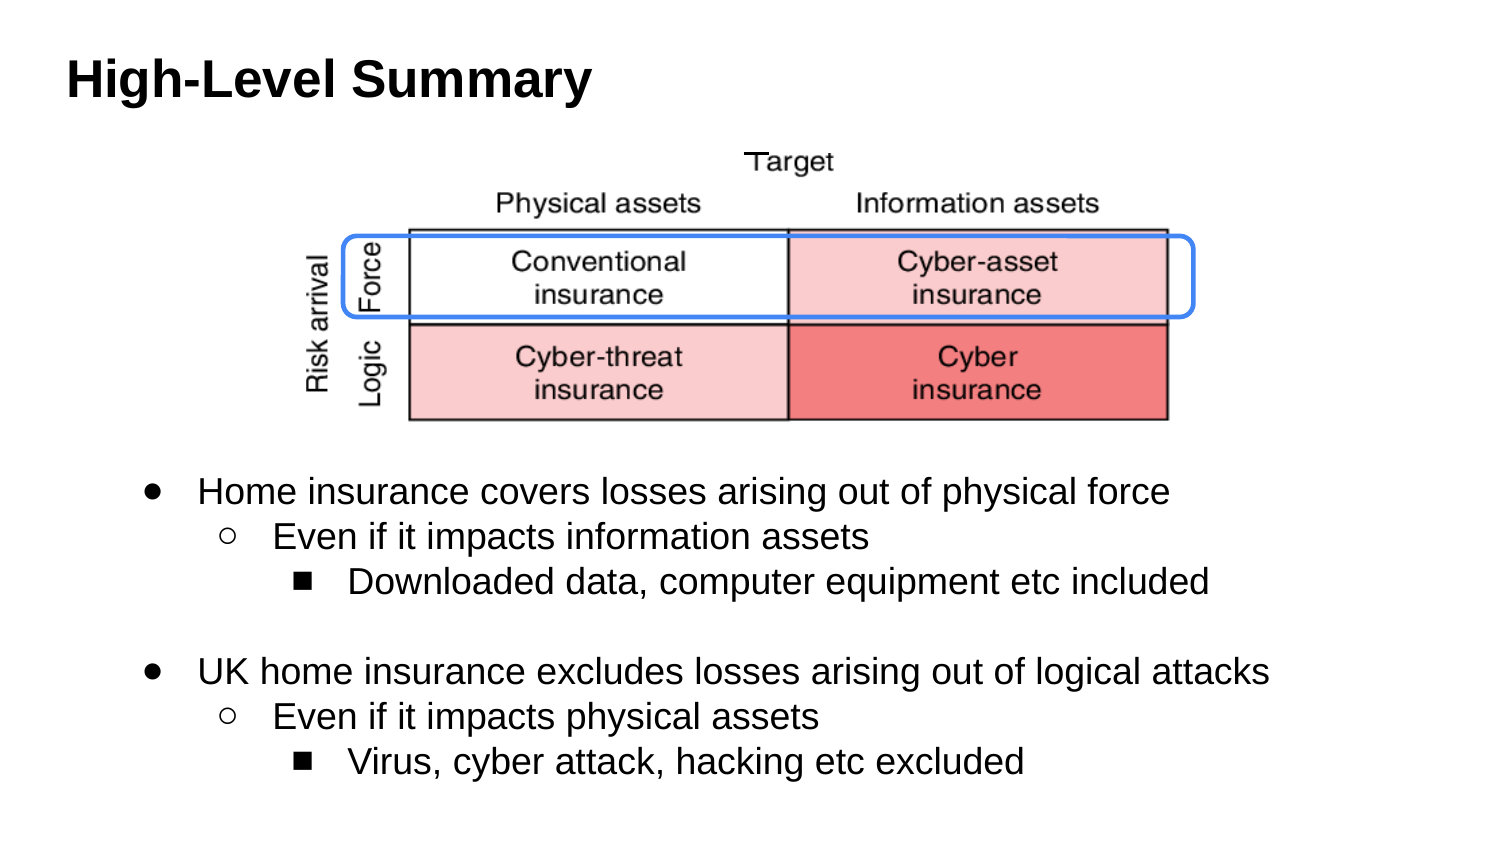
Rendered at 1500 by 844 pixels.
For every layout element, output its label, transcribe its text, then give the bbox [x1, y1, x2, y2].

title High-Level Summary [51, 29, 1449, 124]
text_box [1175, 235, 1194, 318]
text_box Home insurance covers losses arising out of physical force Even if it impacts information assets Downloaded data, computer equipment etc included UK home insurance excludes losses arising out of logical attacks Even if it impacts physical assets Virus, cyber attack, hacking etc excluded [107, 452, 1393, 844]
picture [306, 153, 1170, 423]
